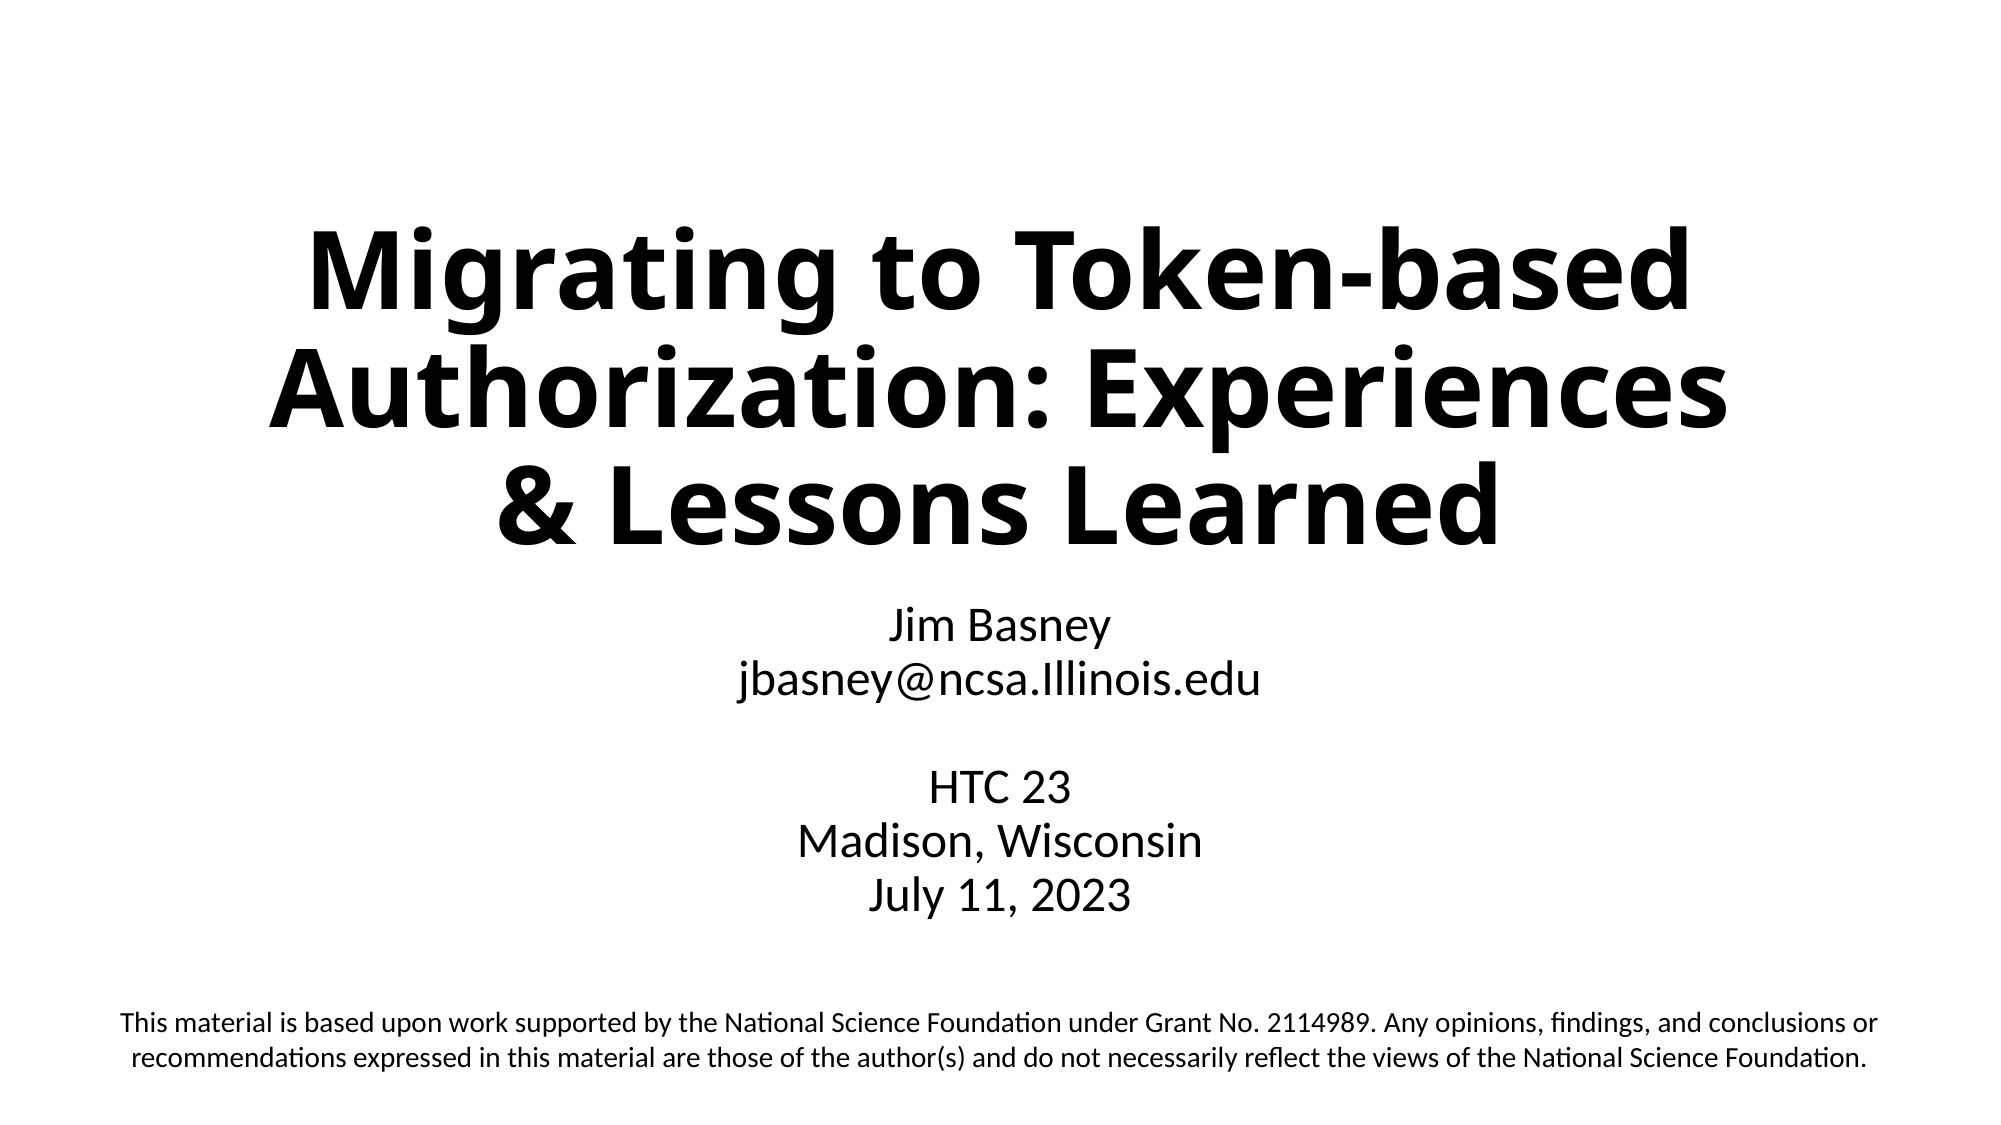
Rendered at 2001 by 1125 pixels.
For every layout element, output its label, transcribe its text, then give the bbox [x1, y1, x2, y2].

title Migrating to Token-based Authorization: Experiences & Lessons Learned [249, 184, 1750, 576]
text_box This material is based upon work supported by the National Science Foundation under Grant No. 2114989. Any opinions, findings, and conclusions or recommendations expressed in this material are those of the author(s) and do not necessarily reflect the views of the National Science Foundation. [0, 995, 2000, 1081]
subtitle Jim Basney jbasney@ncsa.Illinois.edu HTC 23 Madison, Wisconsin July 11, 2023 [249, 590, 1750, 995]
